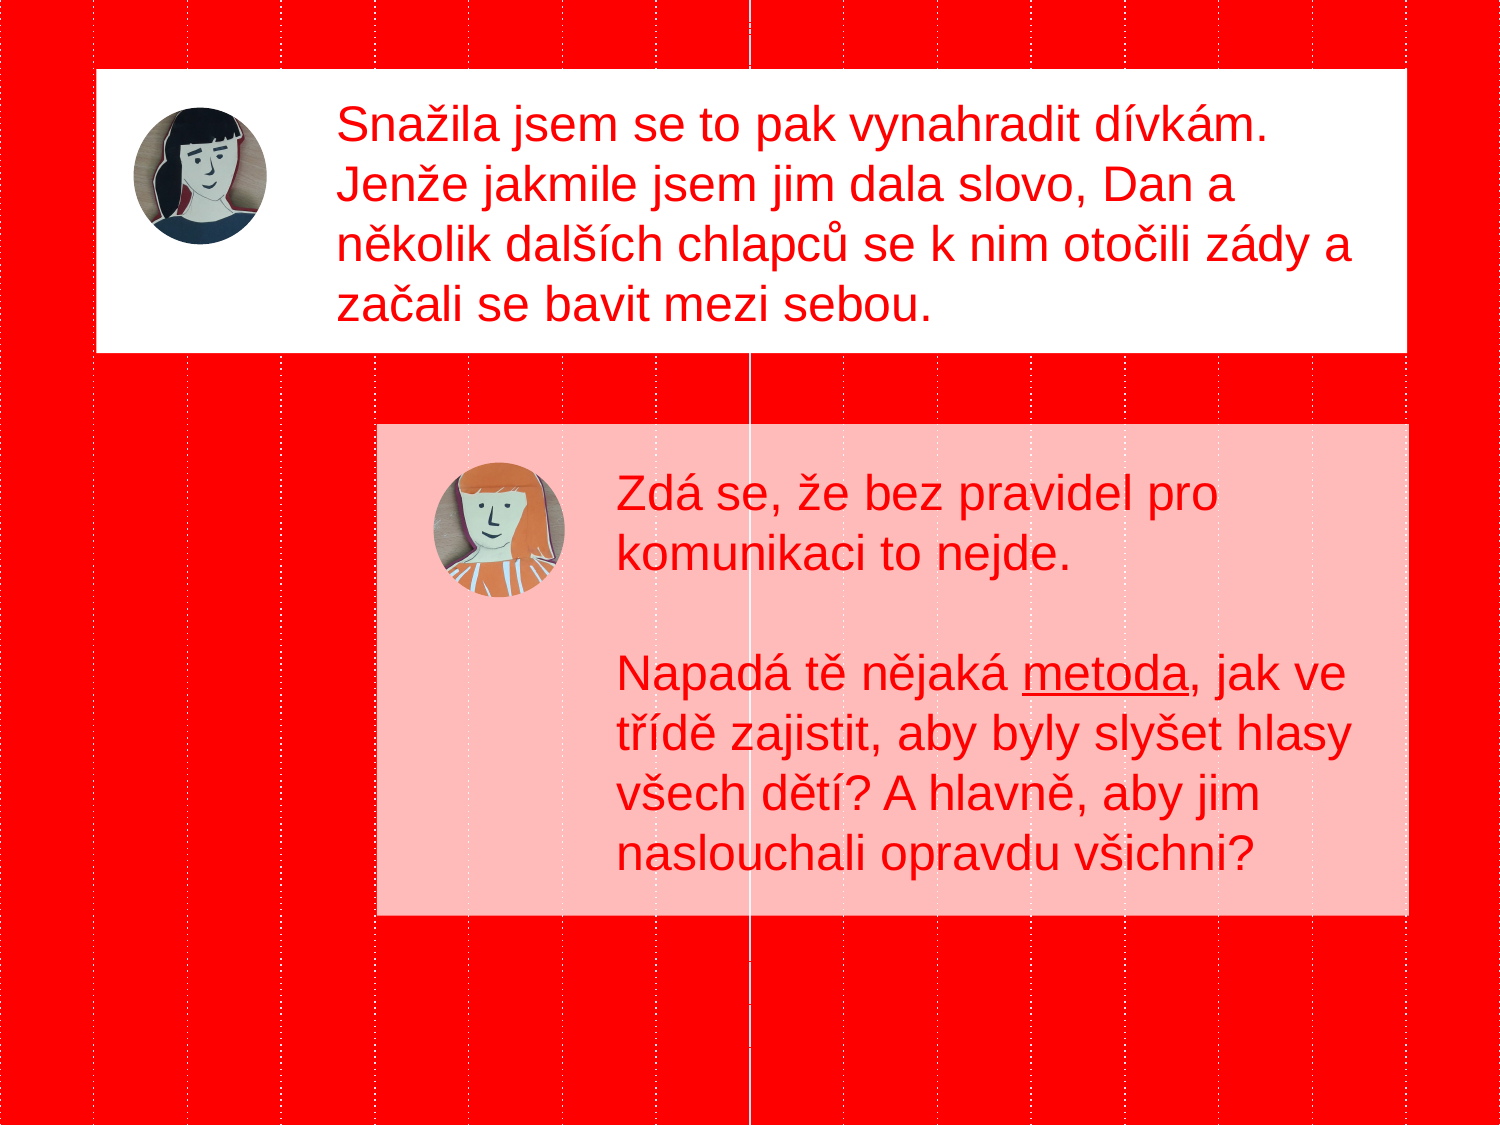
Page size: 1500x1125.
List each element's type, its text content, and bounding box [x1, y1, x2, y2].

text_box Zdá se, že bez pravidel pro komunikaci to nejde. Napadá tě nějaká metoda, jak ve třídě zajistit, aby byly slyšet hlasy všech dětí? A hlavně, aby jim naslouchali opravdu všichni? [376, 424, 1409, 916]
picture [133, 107, 267, 245]
text_box Snažila jsem se to pak vynahradit dívkám. Jenže jakmile jsem jim dala slovo, Dan a několik dalších chlapců se k nim otočili zády a začali se bavit mezi sebou. [96, 69, 1408, 354]
picture [433, 462, 565, 598]
